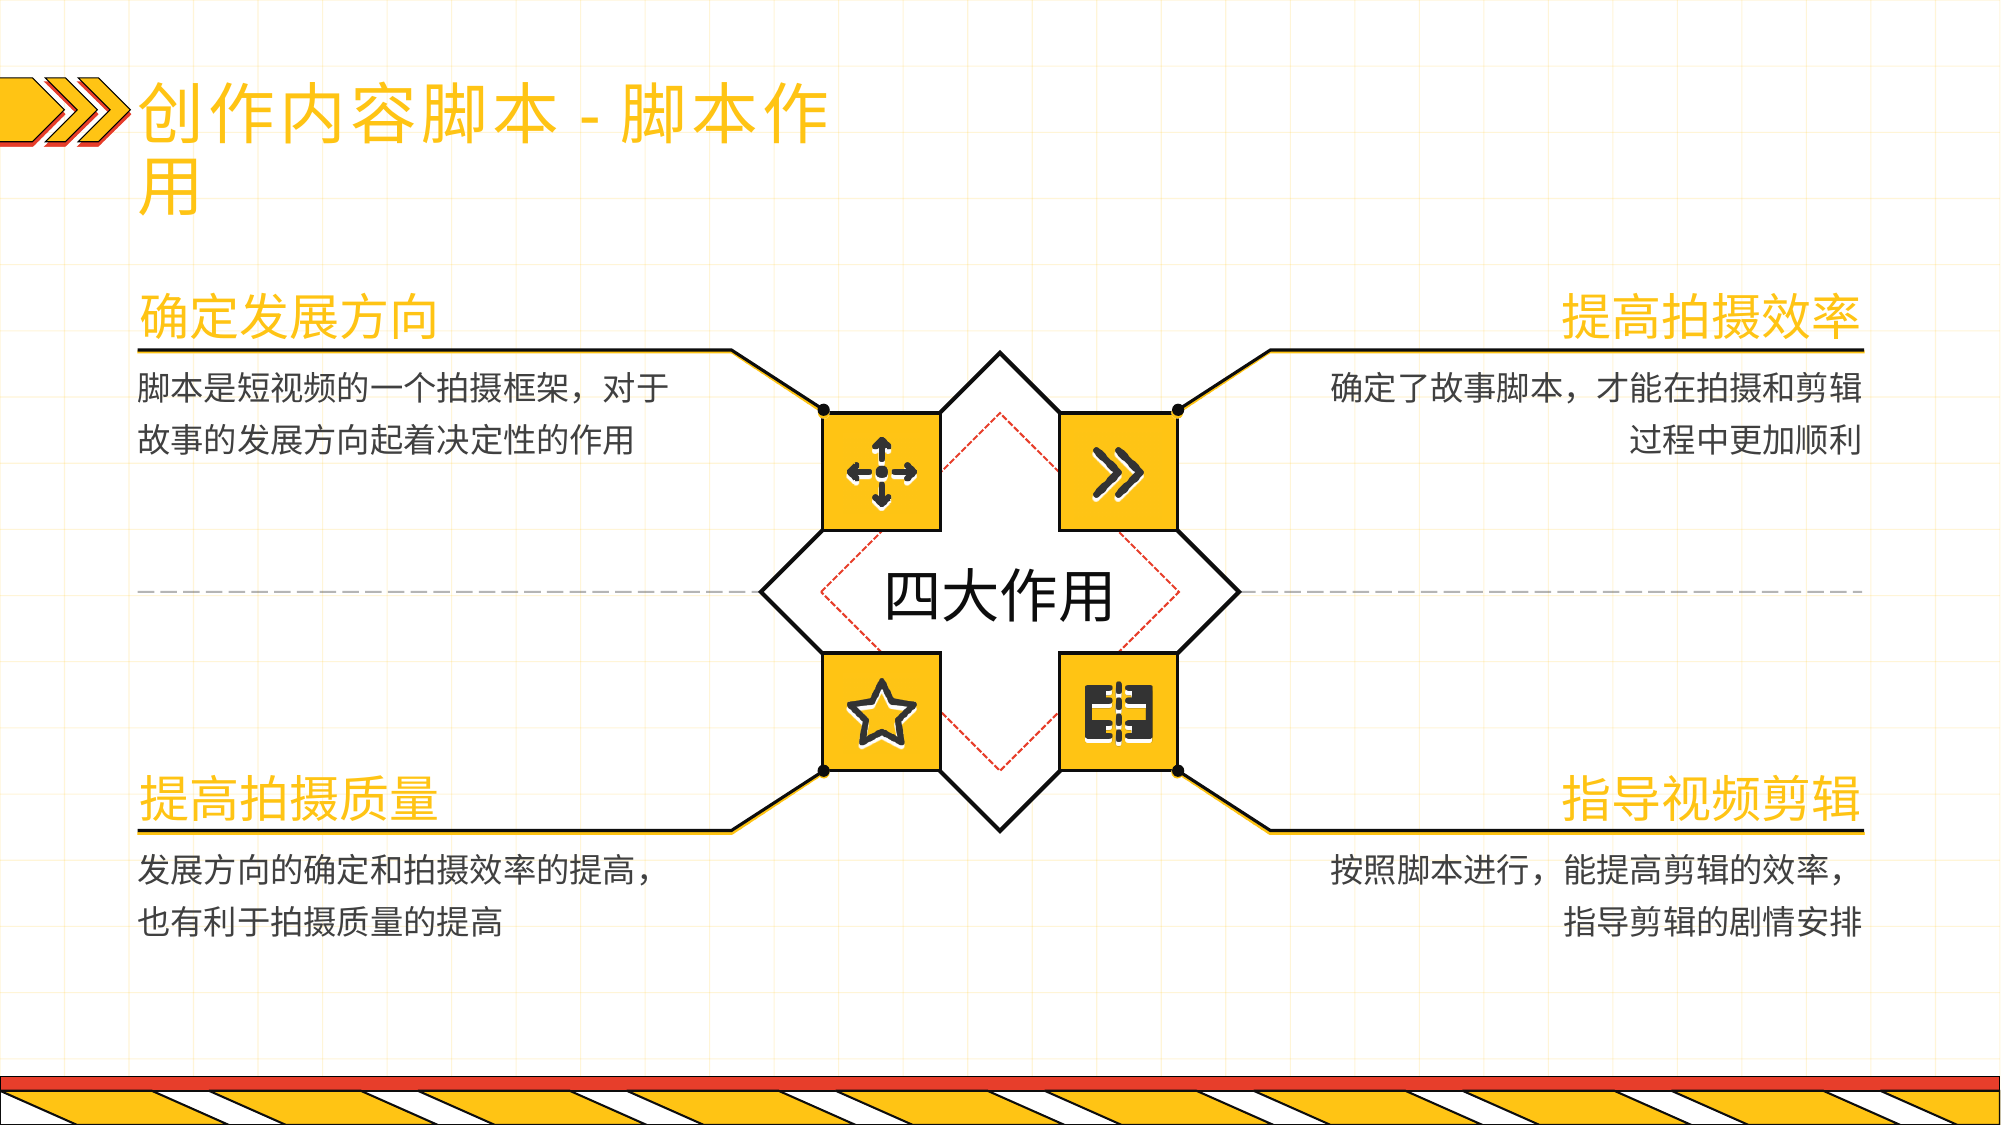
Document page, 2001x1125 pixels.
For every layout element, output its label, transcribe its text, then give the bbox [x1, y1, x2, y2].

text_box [137, 350, 941, 531]
text_box 按照脚本进行，能提高剪辑的效率，指导剪辑的剧情安排 [1317, 837, 1863, 941]
text_box 提高拍摄效率 [1560, 285, 1862, 346]
title 创作内容脚本-脚本作用 [137, 81, 889, 156]
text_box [137, 652, 941, 831]
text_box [137, 352, 1863, 831]
text_box 确定发展方向 [139, 285, 440, 346]
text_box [1059, 652, 1864, 831]
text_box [1059, 350, 1864, 531]
text_box 发展方向的确定和拍摄效率的提高，也有利于拍摄质量的提高 [137, 837, 683, 941]
